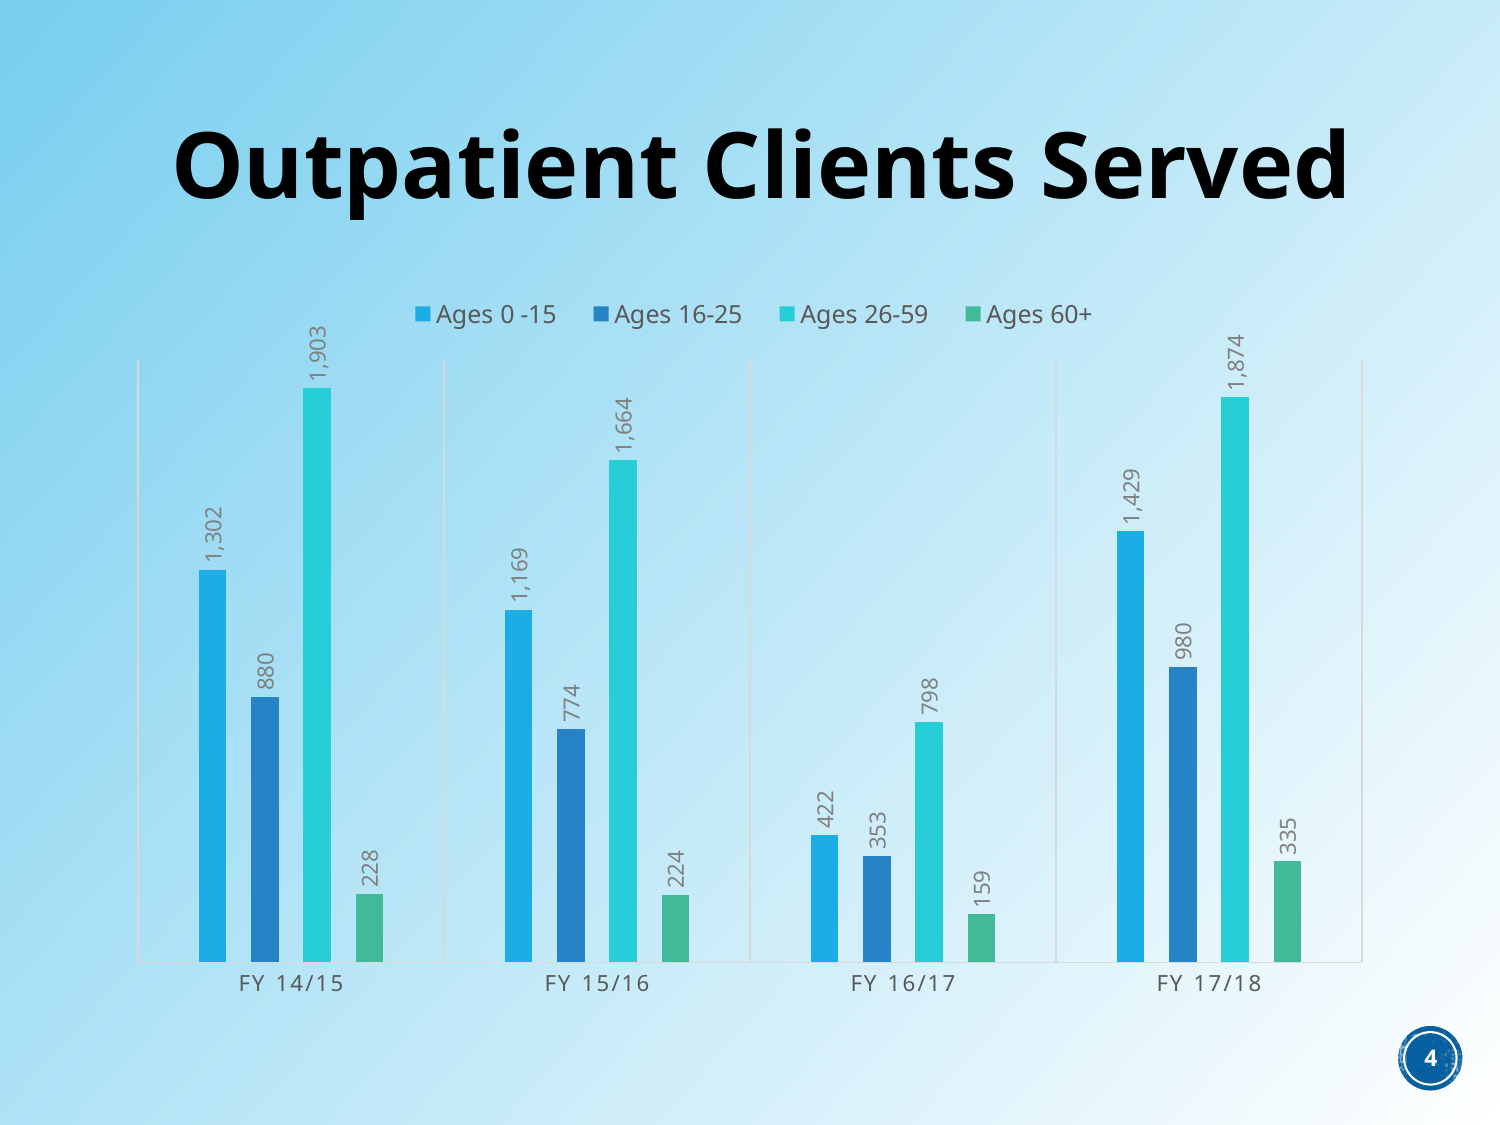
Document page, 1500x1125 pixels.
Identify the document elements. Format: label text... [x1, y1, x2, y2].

title Outpatient Clients Served [156, 87, 1431, 250]
chart [114, 289, 1386, 1011]
slide_number 4 [1391, 1028, 1471, 1089]
